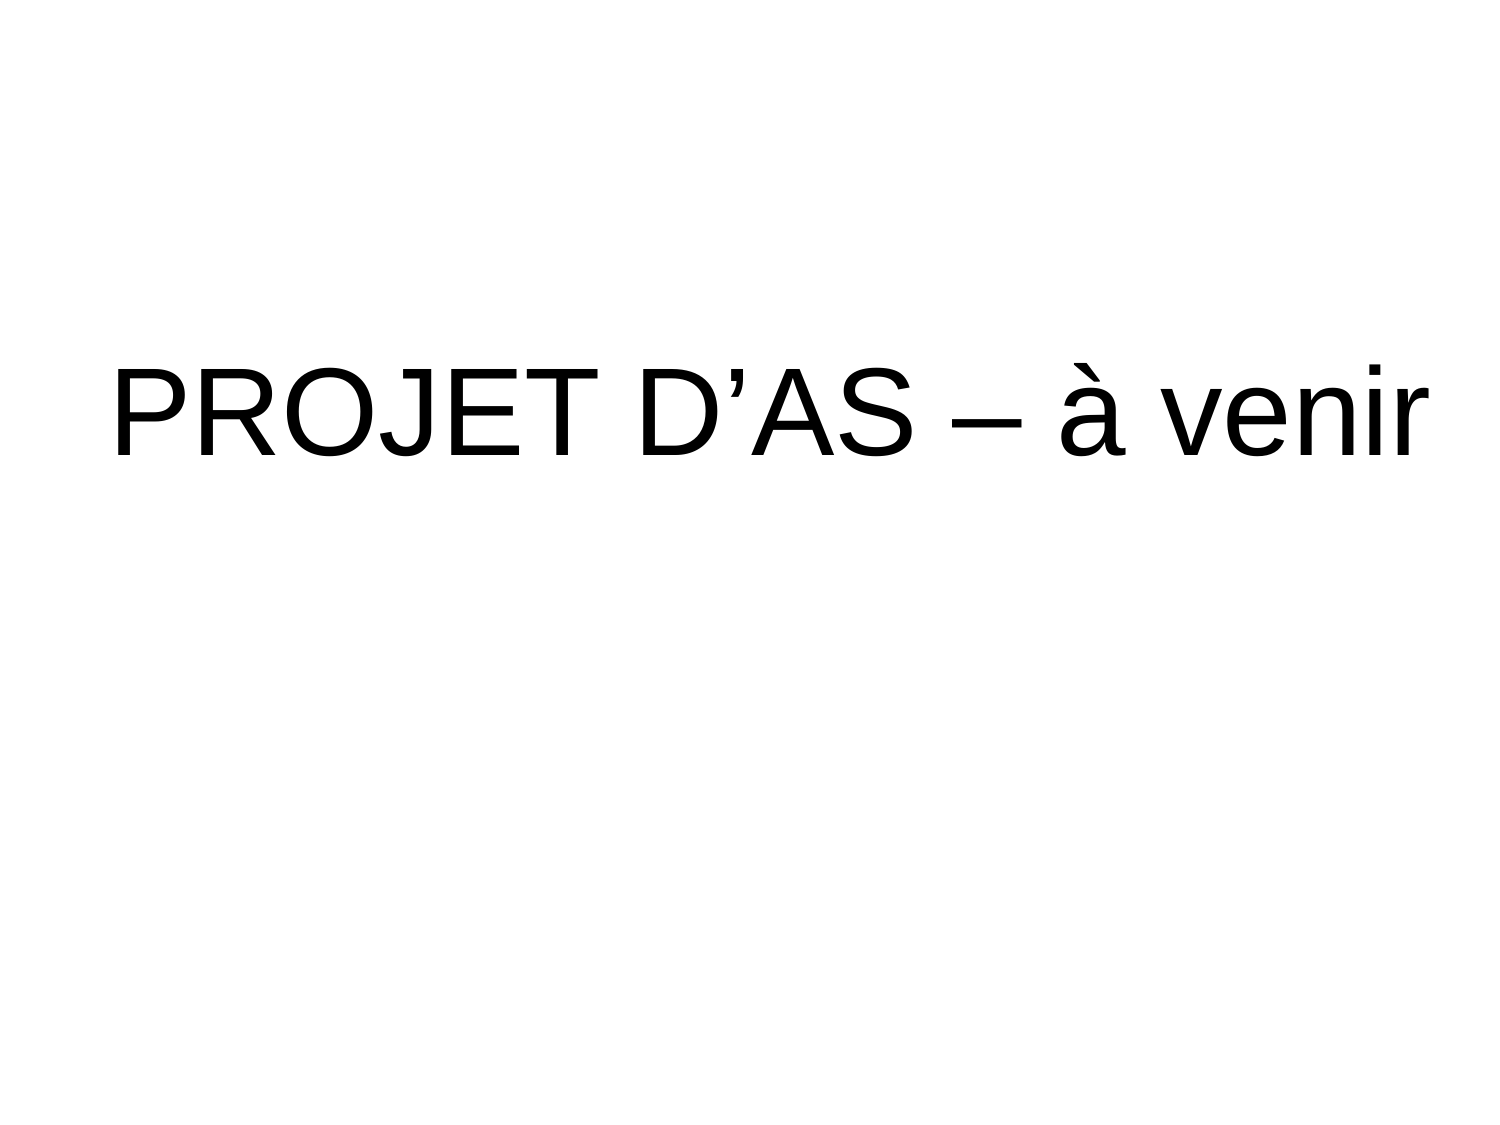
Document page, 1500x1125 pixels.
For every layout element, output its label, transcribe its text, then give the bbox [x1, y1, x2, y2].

text_box PROJET D’AS – à venir [93, 323, 1448, 489]
